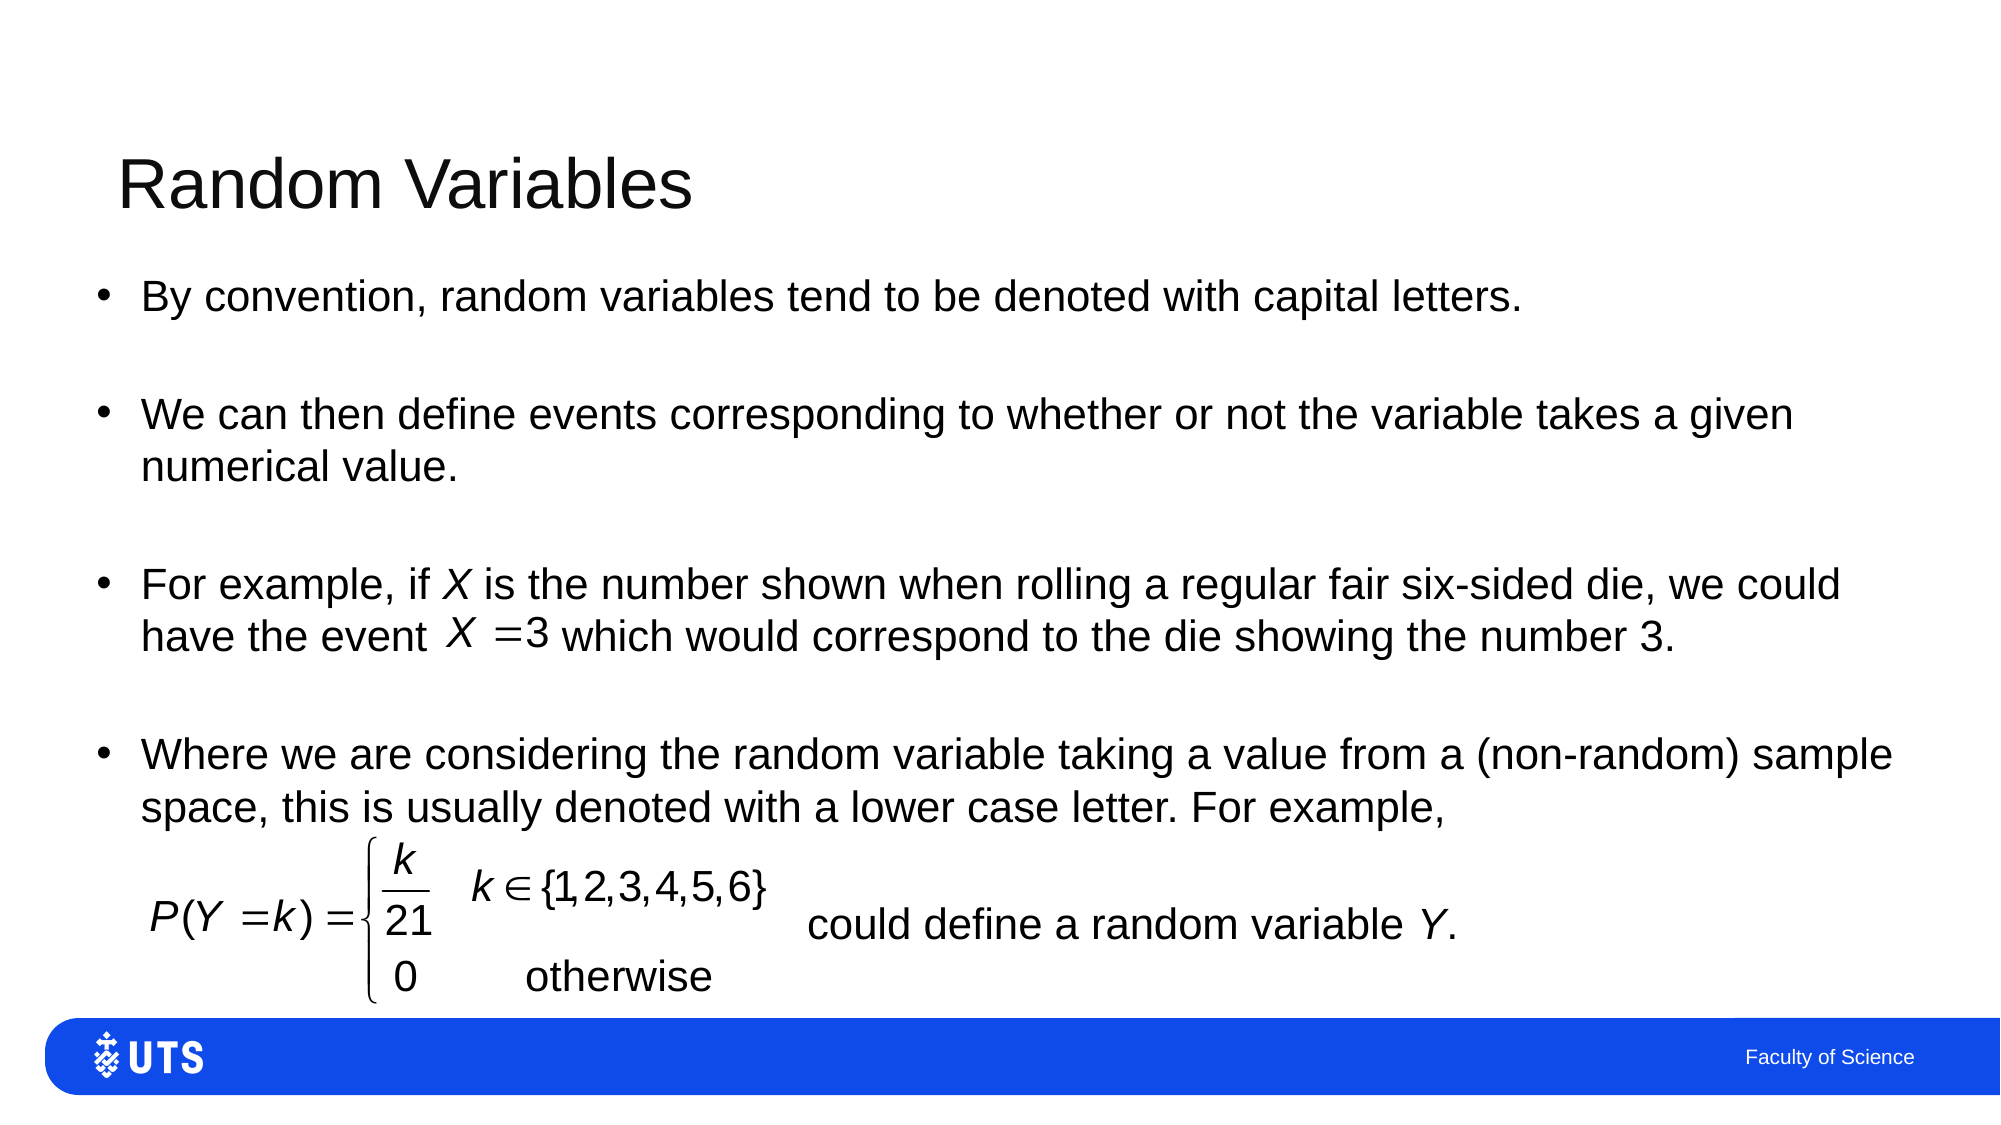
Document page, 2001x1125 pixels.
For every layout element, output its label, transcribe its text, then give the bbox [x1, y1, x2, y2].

list By convention, random variables tend to be denoted with capital letters. We can then define events corresponding to whether or not the variable takes a given numerical value. For example, if X is the number shown when rolling a regular fair six-sided die, we could have the event which would correspond to the die showing the number 3. Where we are considering the random variable taking a value from a (non-random) sample space, this is usually denoted with a lower case letter. For example, could define a random variable Y. [81, 260, 1924, 910]
title Random Variables [102, 140, 1797, 250]
picture [94, 1031, 203, 1078]
footer Faculty of Science [1043, 1026, 1930, 1086]
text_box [439, 610, 554, 655]
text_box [147, 832, 773, 1011]
